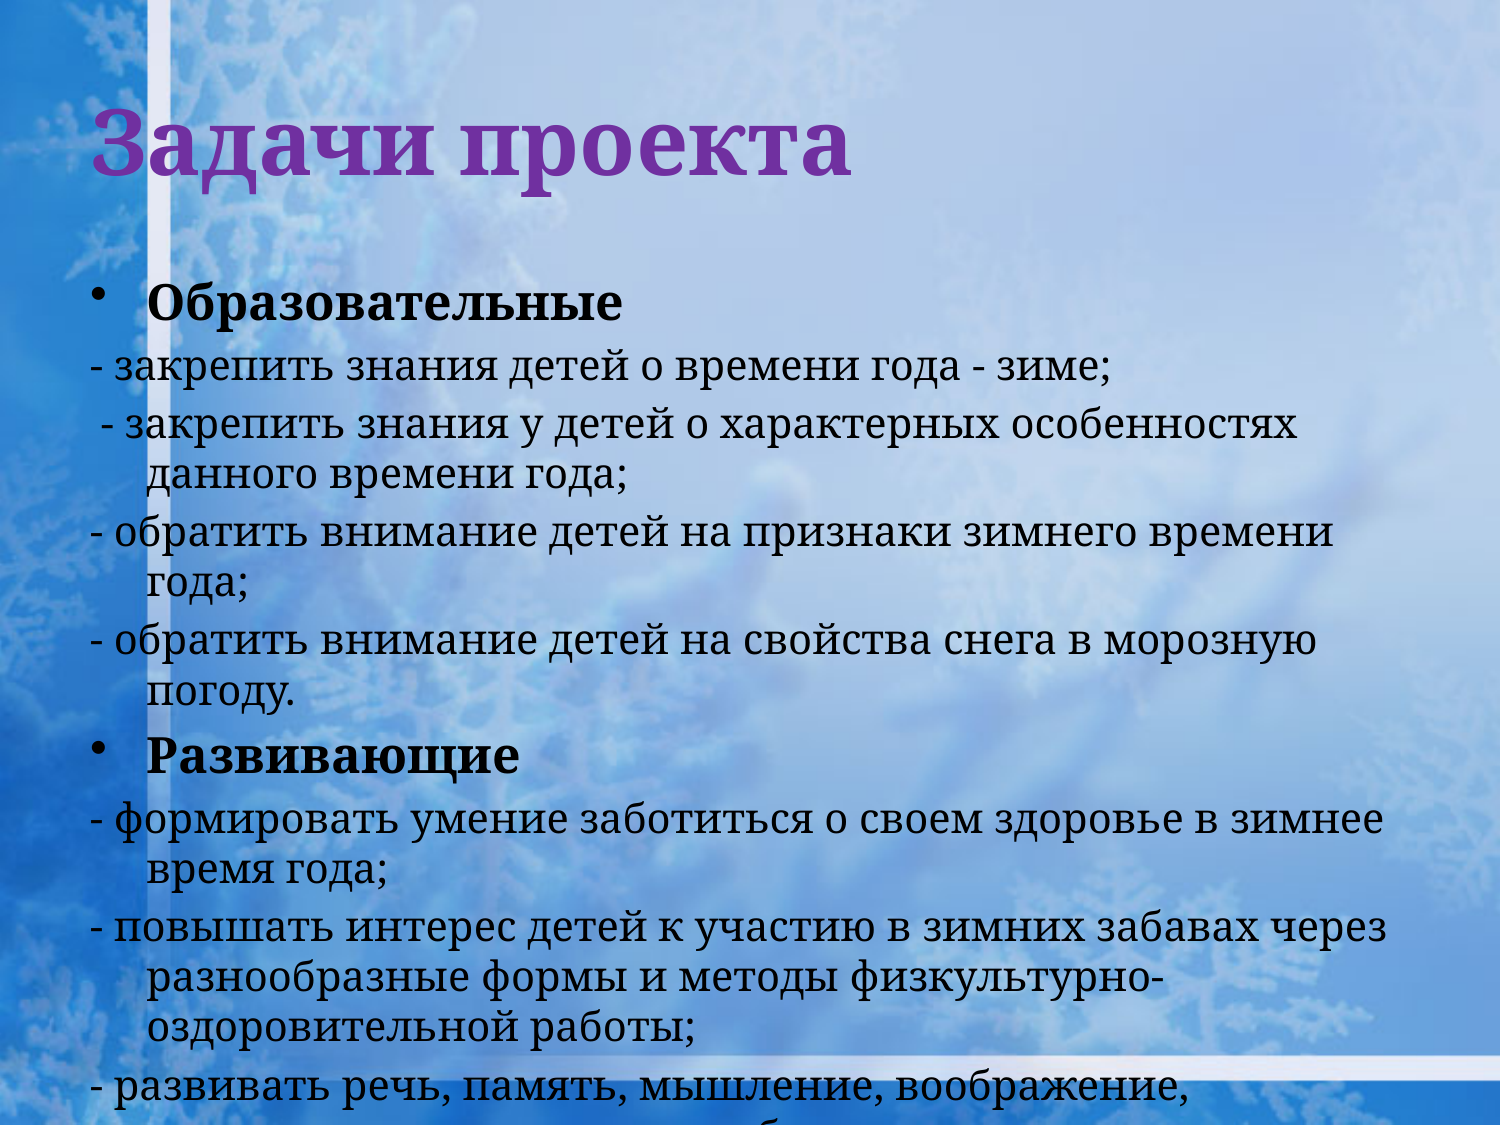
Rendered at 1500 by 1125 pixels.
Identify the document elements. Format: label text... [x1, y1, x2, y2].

picture [0, 0, 1500, 1125]
title Задачи проекта [75, 45, 1425, 233]
list Образовательные - закрепить знания детей о времени года - зиме; - закрепить знания у детей о характерных особенностях данного времени года; - обратить внимание детей на признаки зимнего времени года; - обратить внимание детей на свойства снега в морозную погоду. Развивающие - формировать умение заботиться о своем здоровье в зимнее время года; - повышать интерес детей к участию в зимних забавах через разнообразные формы и методы физкультурно-оздоровительной работы; - развивать речь, память, мышление, воображение, внимание, творческие способности дошкольников. [75, 262, 1425, 1005]
